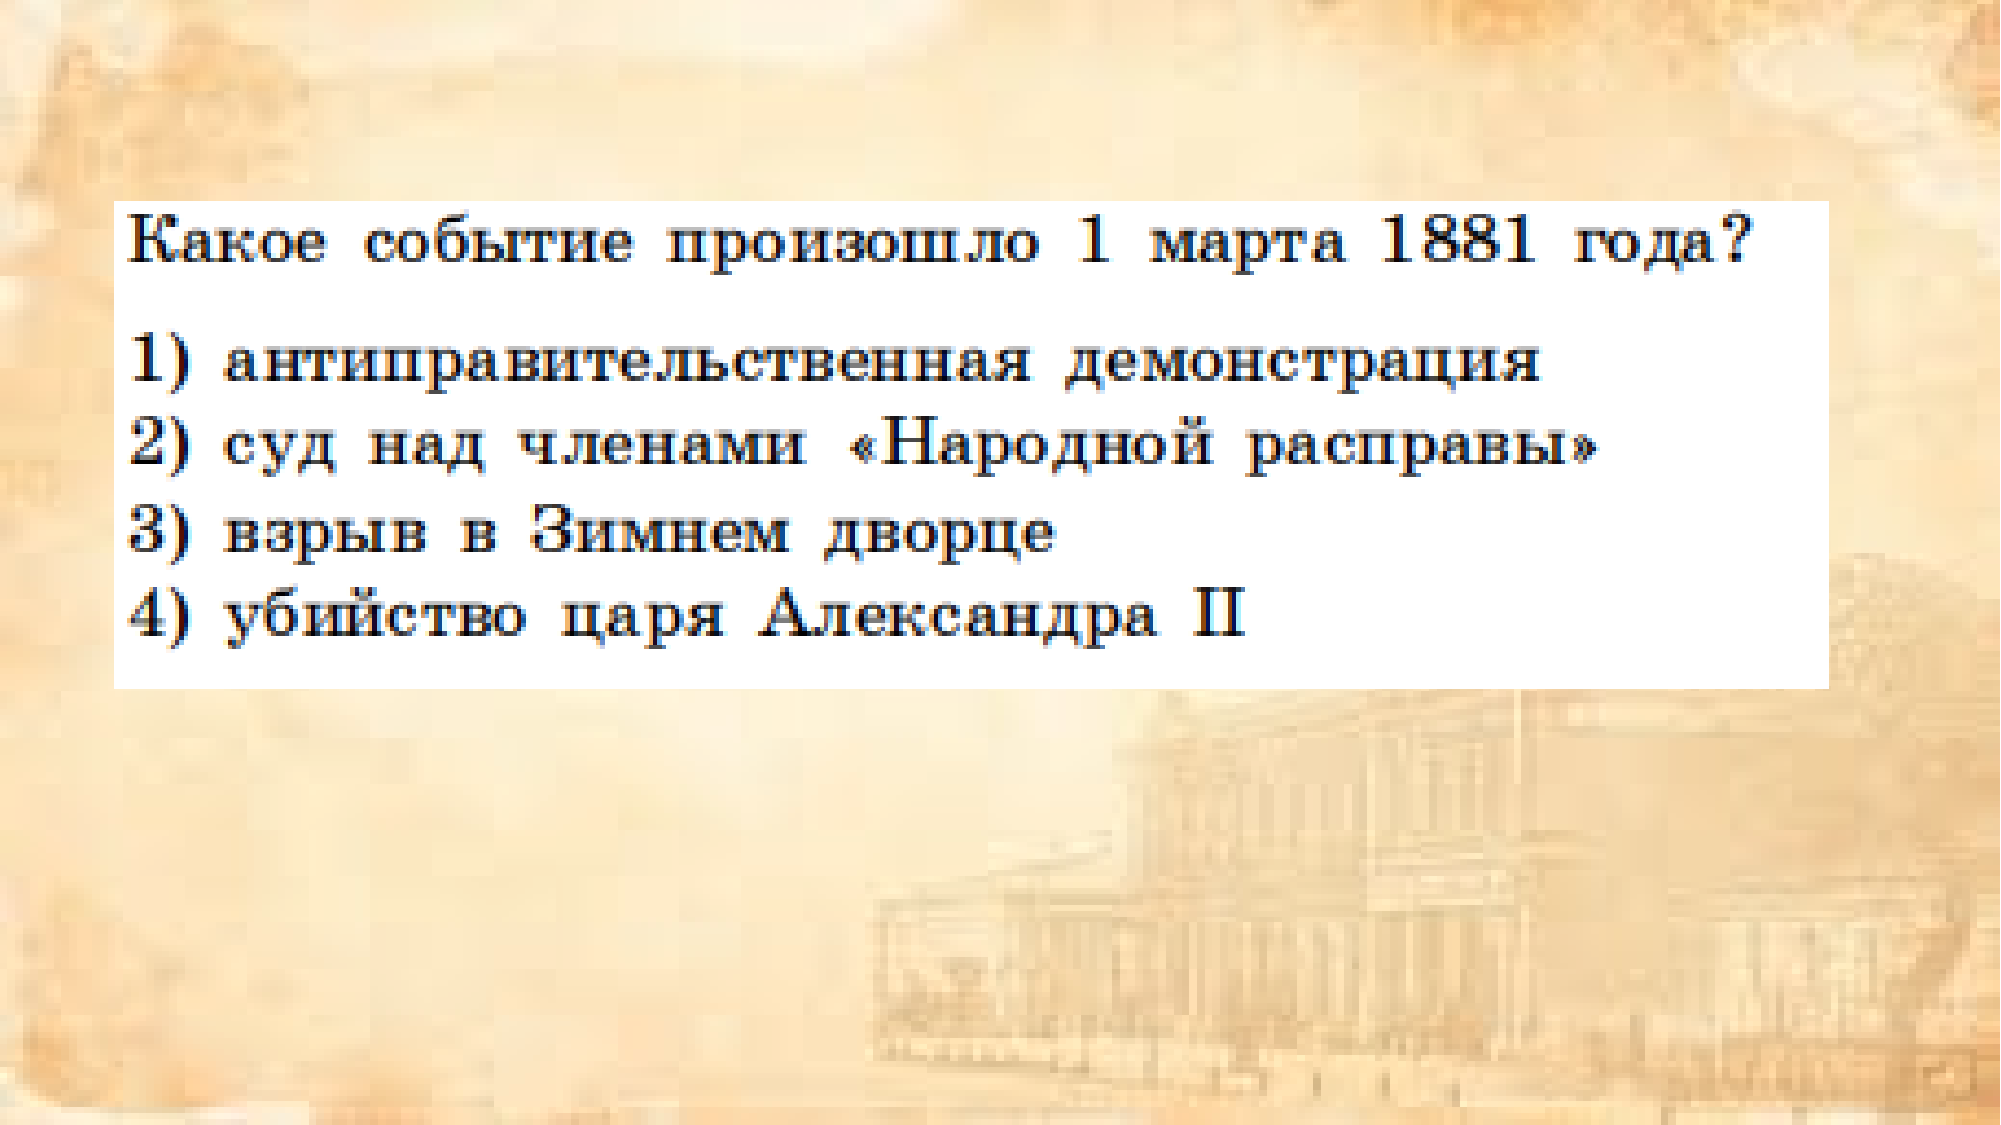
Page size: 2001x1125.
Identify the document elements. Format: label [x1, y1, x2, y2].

list [0, 0, 2000, 1125]
picture [114, 201, 1829, 689]
